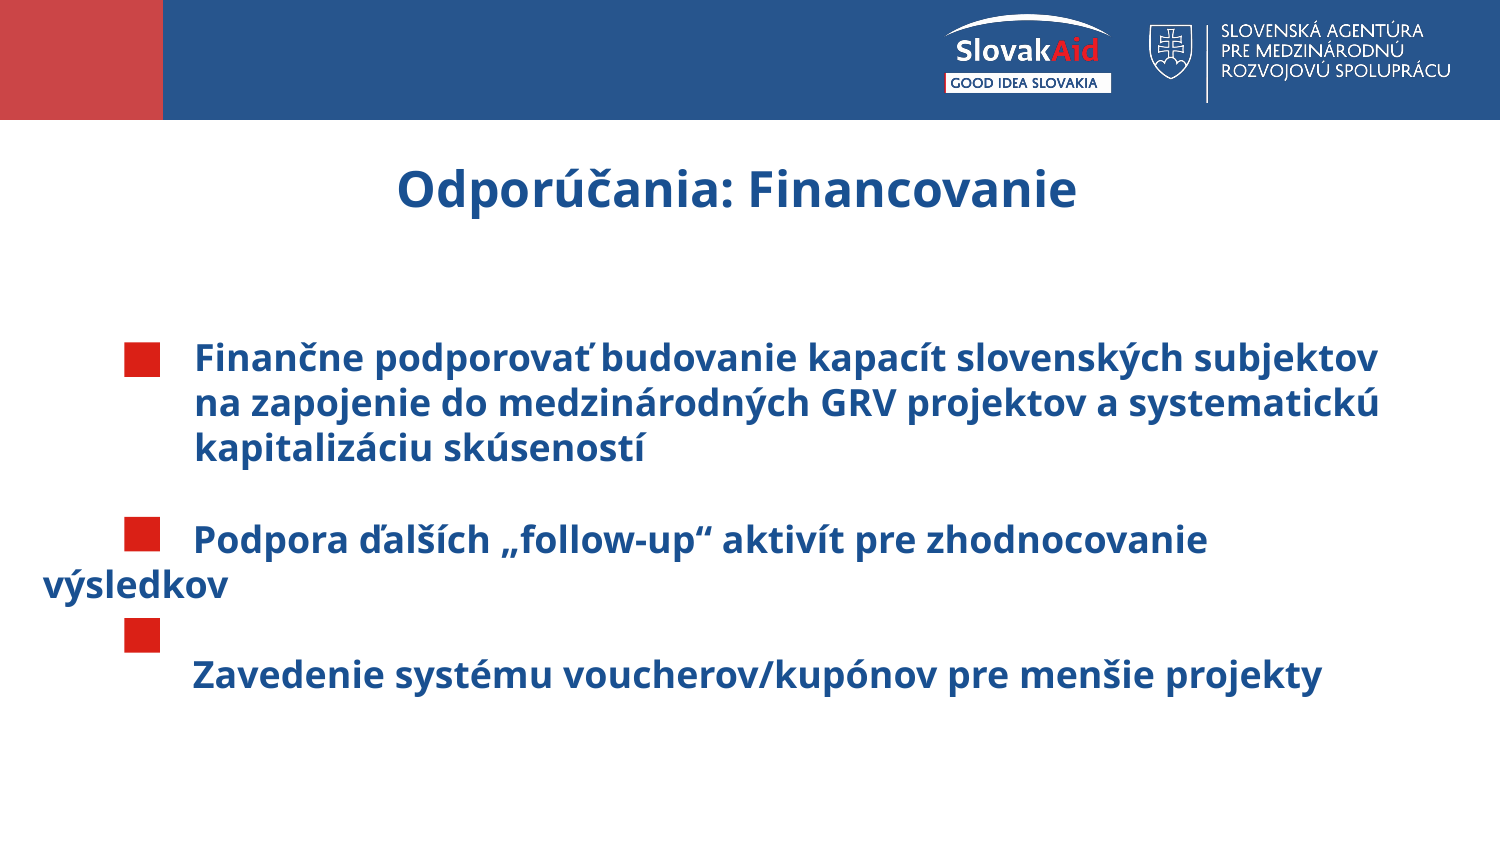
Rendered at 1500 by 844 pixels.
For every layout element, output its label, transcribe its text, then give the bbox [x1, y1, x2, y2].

text_box Podpora ďalších „follow-up“ aktivít pre zhodnocovanie výsledkov Zavedenie systému voucherov/kupónov pre menšie projekty [35, 512, 1367, 591]
text_box [28, 656, 1493, 844]
text_box [124, 342, 160, 377]
picture [0, 0, 1500, 844]
text_box [124, 618, 160, 653]
text_box Finančne podporovať budovanie kapacít slovenských subjektov na zapojenie do medzinárodných GRV projektov a systematickú kapitalizáciu skúseností [186, 330, 1444, 409]
subtitle Odporúčania: Financovanie [153, 149, 1323, 216]
